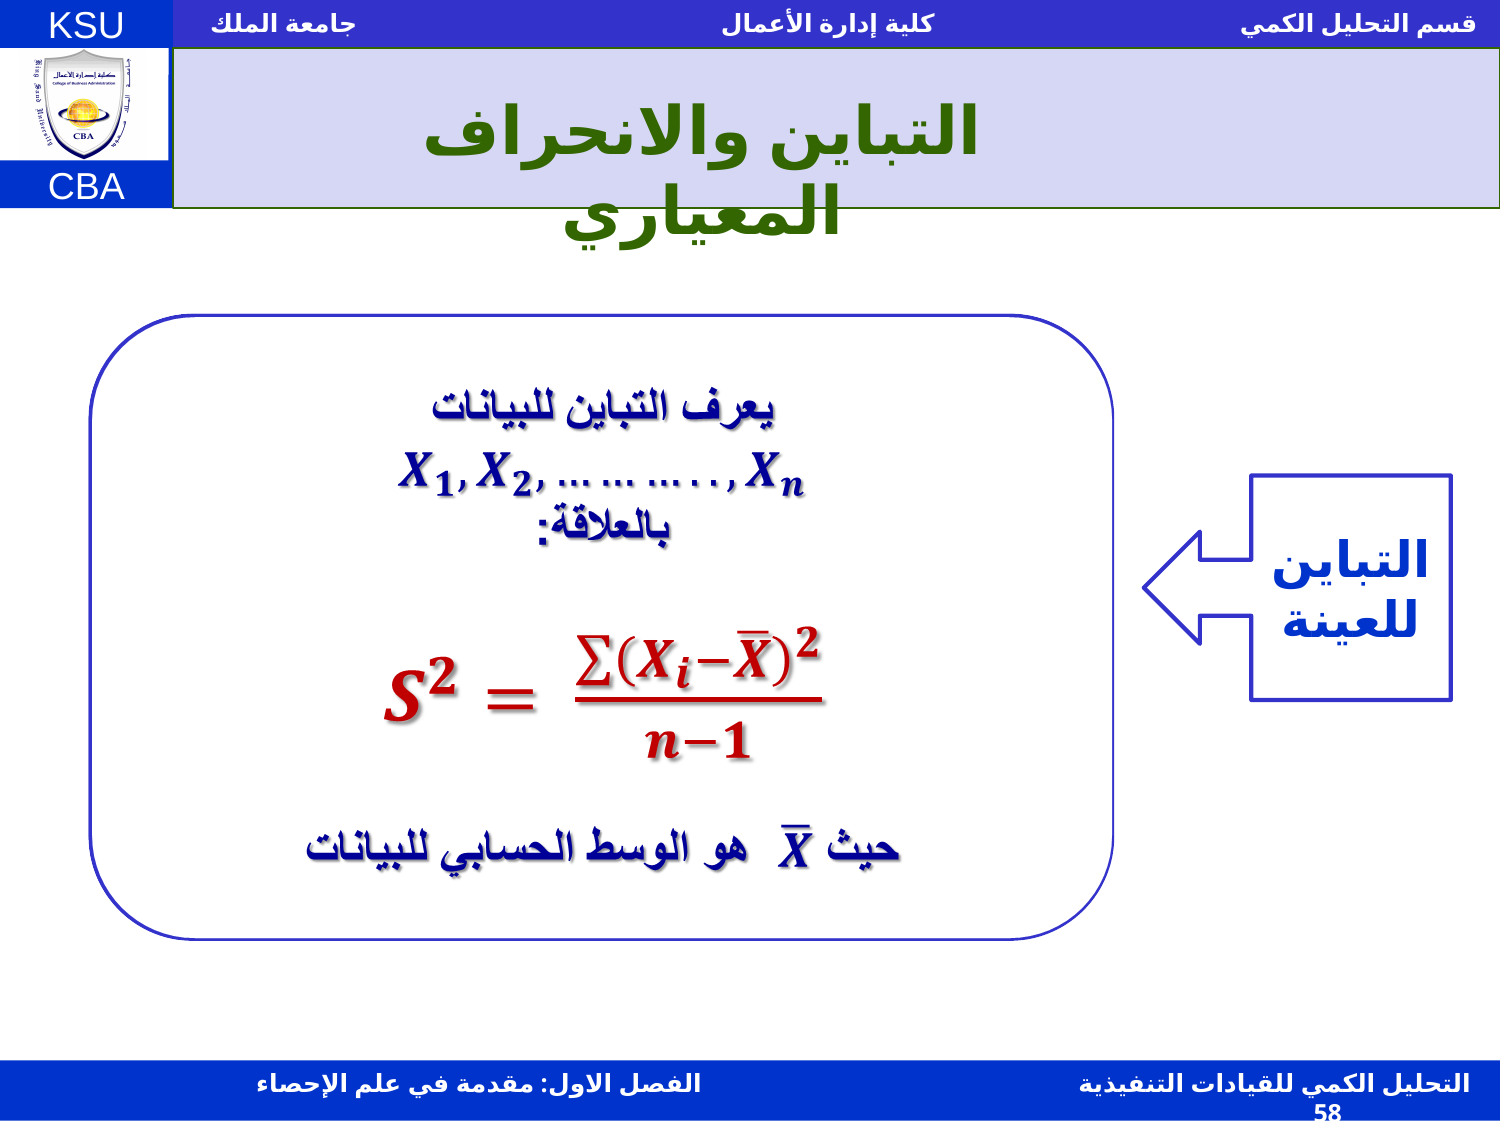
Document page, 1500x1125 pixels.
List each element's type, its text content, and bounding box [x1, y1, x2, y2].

text_box [88, 313, 1115, 941]
text_box التباين والانحراف المعياري [393, 80, 1011, 255]
text_box التباين للعينة [1141, 473, 1453, 703]
text_box CBA [0, 160, 172, 209]
text_box [172, 47, 1500, 209]
text_box قسم التحليل الكمي كلية إدارة الأعمال جامعة الملك سعود [173, 0, 1500, 47]
picture [0, 39, 166, 181]
footer التحليل الكمي للقيادات التنفيذية الفصل الاول: مقدمة في علم الإحصاء 58 [0, 1060, 1500, 1122]
text_box KSU [0, 0, 173, 48]
